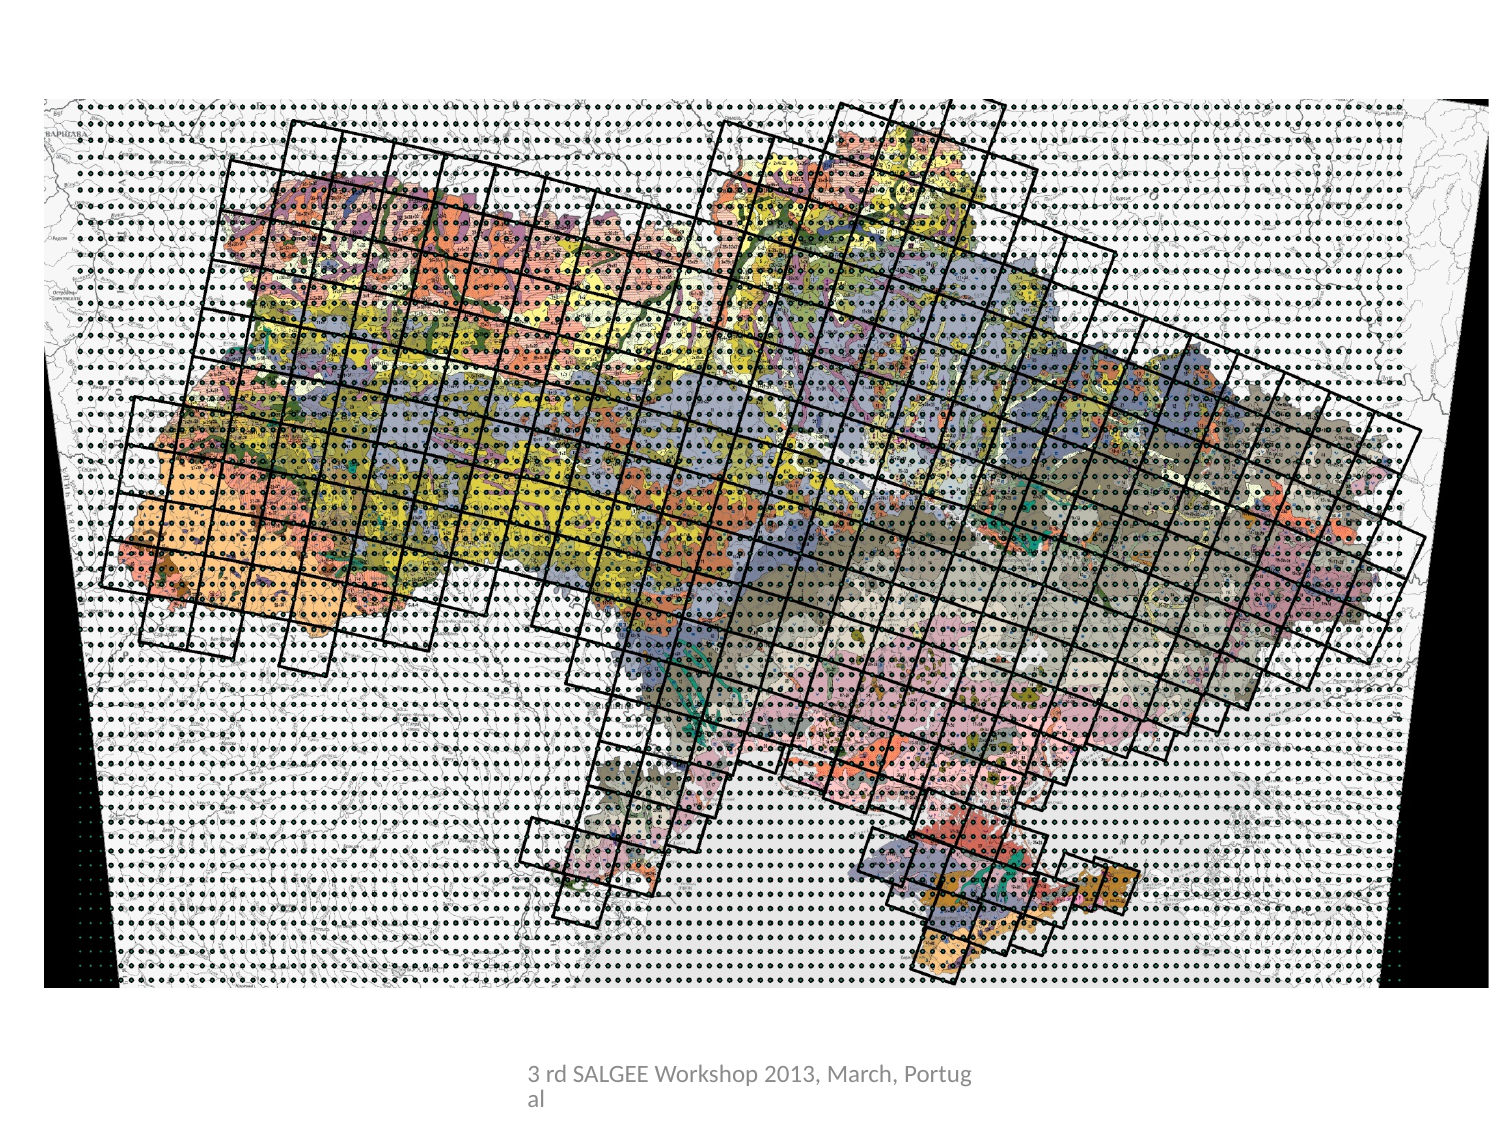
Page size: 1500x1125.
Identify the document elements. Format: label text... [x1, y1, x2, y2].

footer 3 rd SALGEE Workshop 2013, March, Portugal [512, 1042, 988, 1103]
picture [44, 99, 1500, 988]
